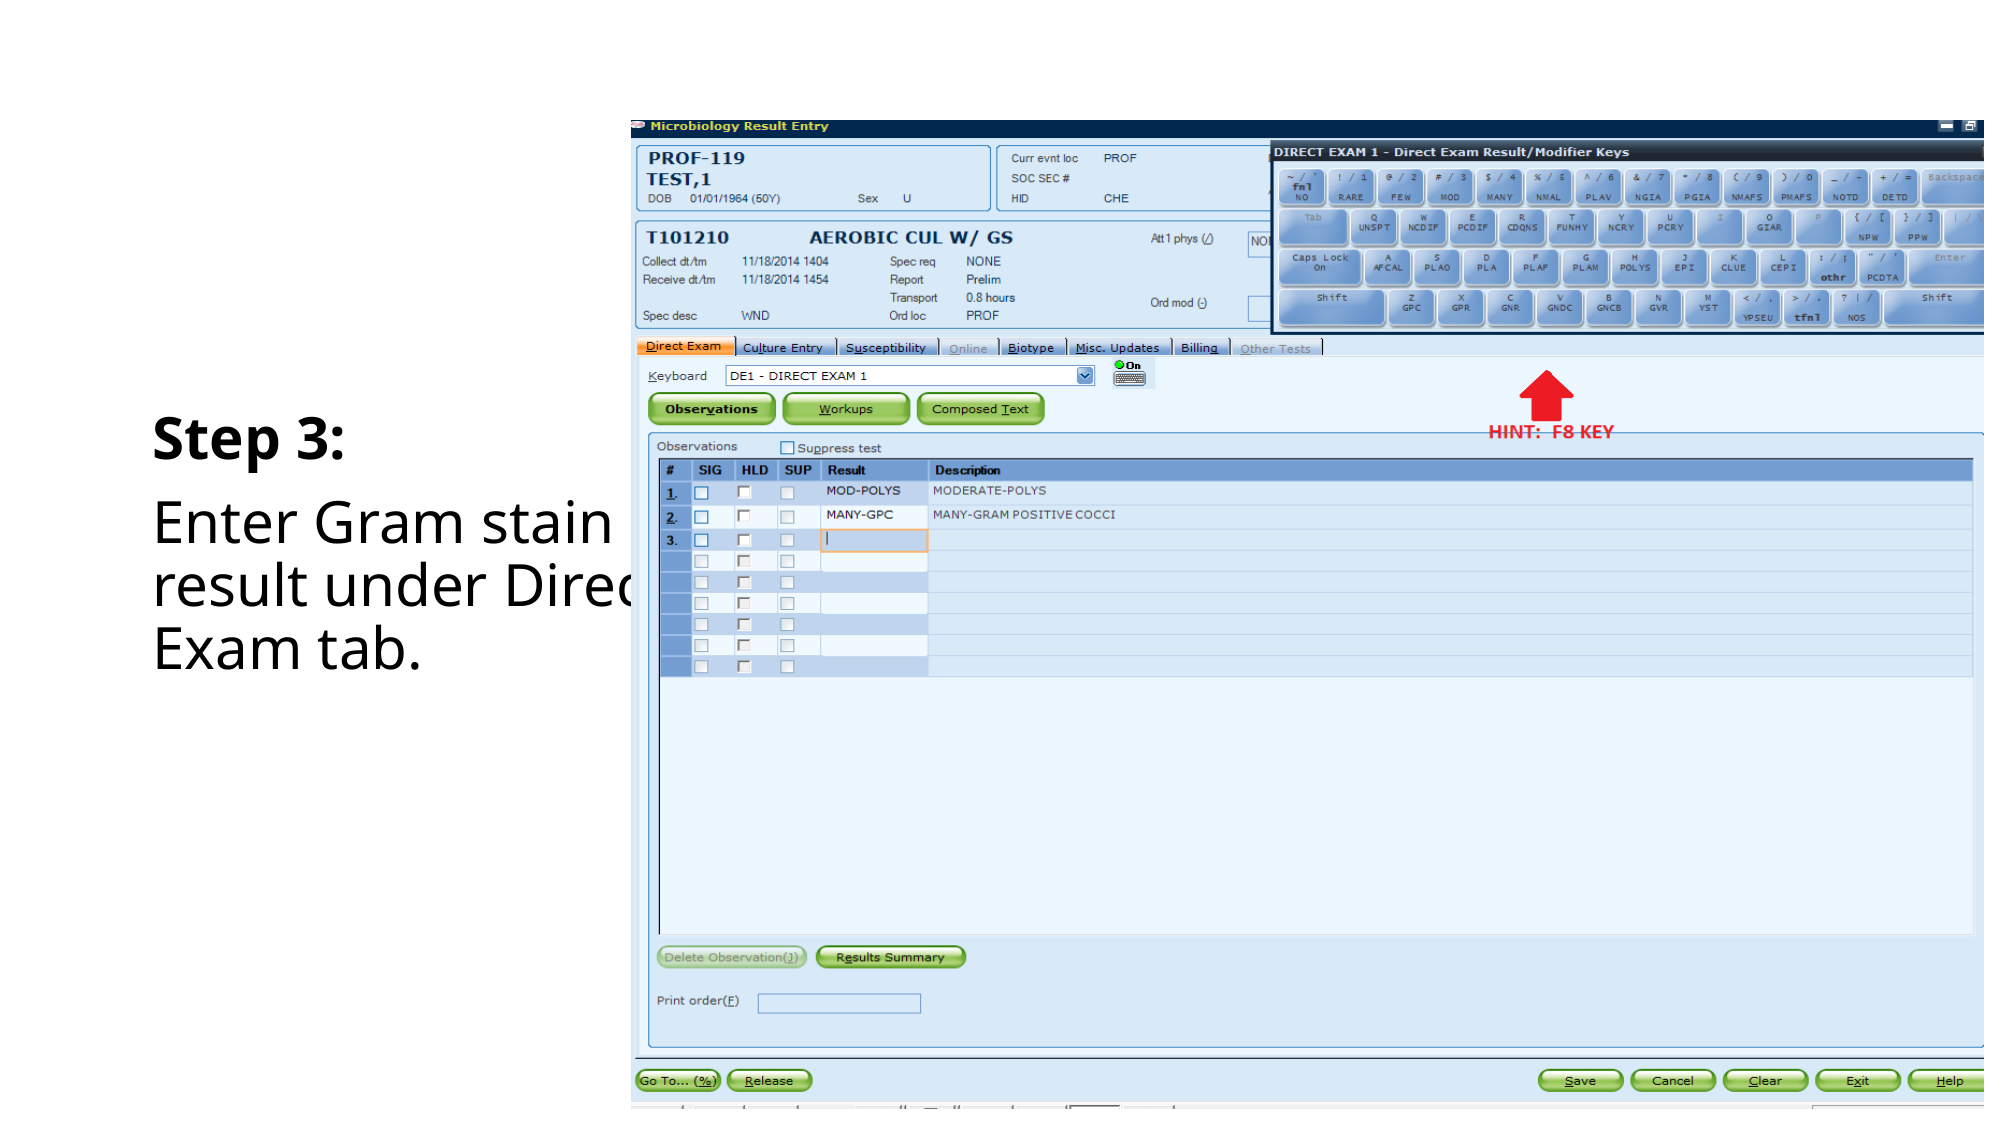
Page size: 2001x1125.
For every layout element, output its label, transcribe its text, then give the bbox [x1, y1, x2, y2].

picture [631, 120, 1984, 1109]
list Step 3: Enter Gram stain result under Direct Exam tab. [137, 59, 690, 1014]
